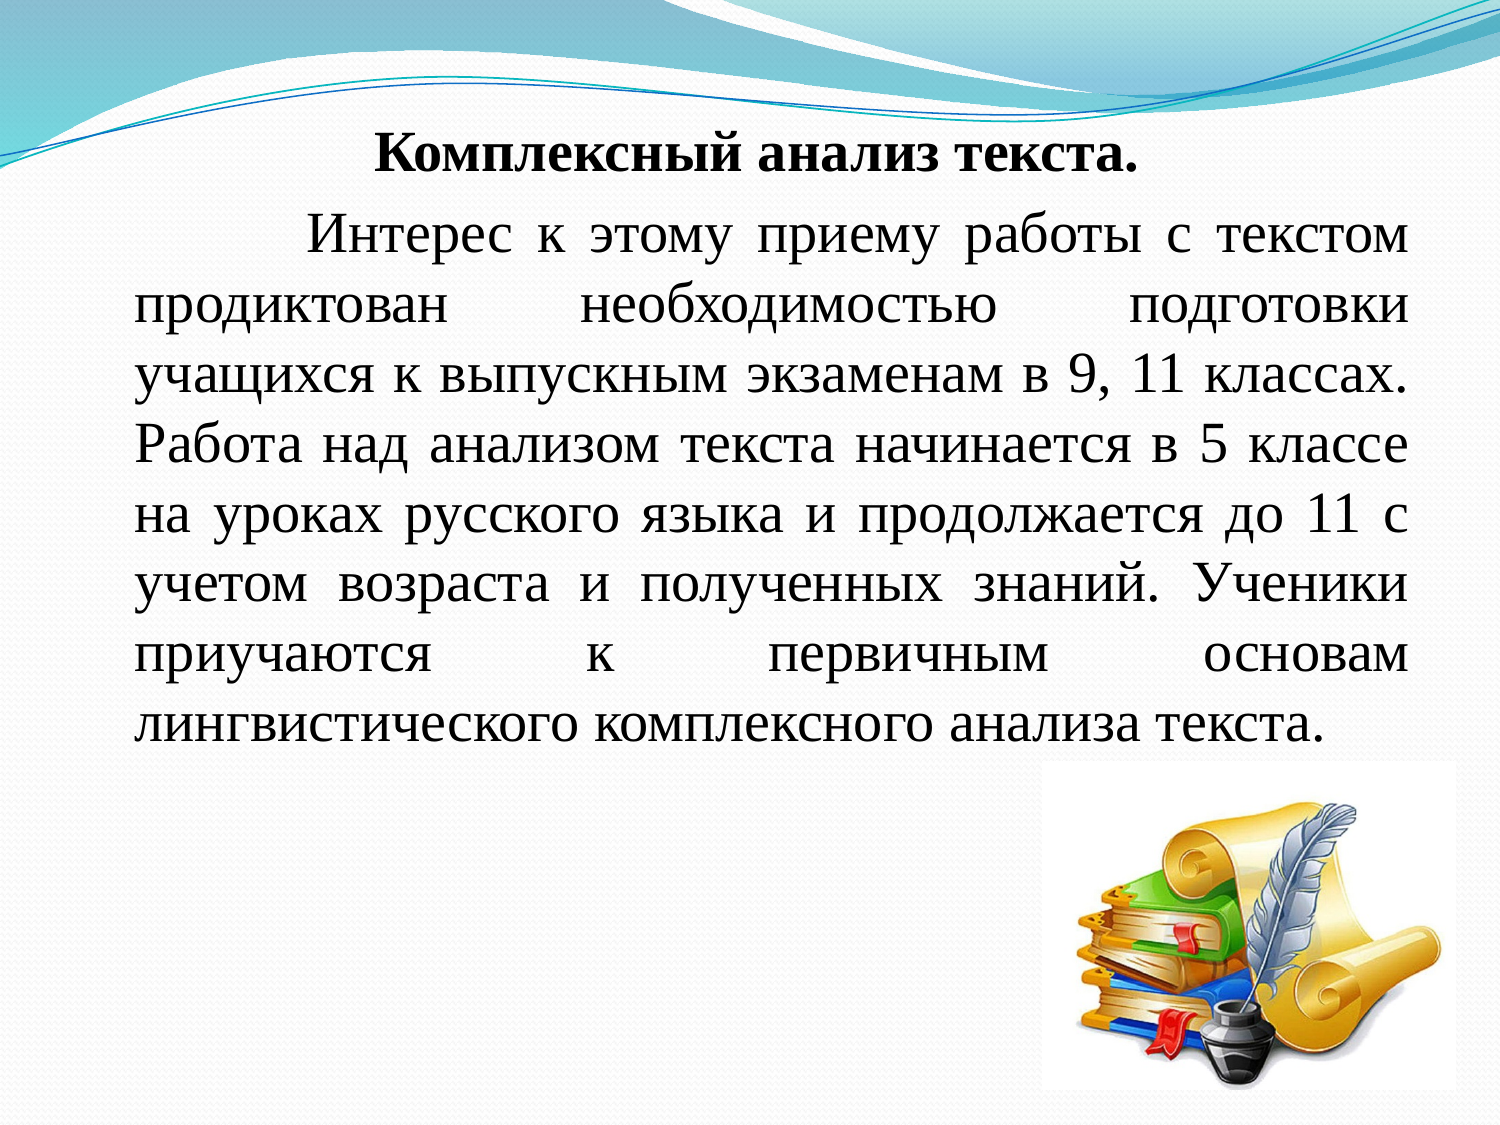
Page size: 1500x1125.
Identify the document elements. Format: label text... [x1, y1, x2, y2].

list Комплексный анализ текста. Интерес к этому приему работы с текстом продиктован необходимостью подготовки учащихся к выпускным экзаменам в 9, 11 классах. Работа над анализом текста начинается в 5 классе на уроках русского языка и продолжается до 11 с учетом возраста и полученных знаний. Ученики приучаются к первичным основам лингвистического комплексного анализа текста. [75, 105, 1425, 1071]
picture [1042, 761, 1456, 1090]
